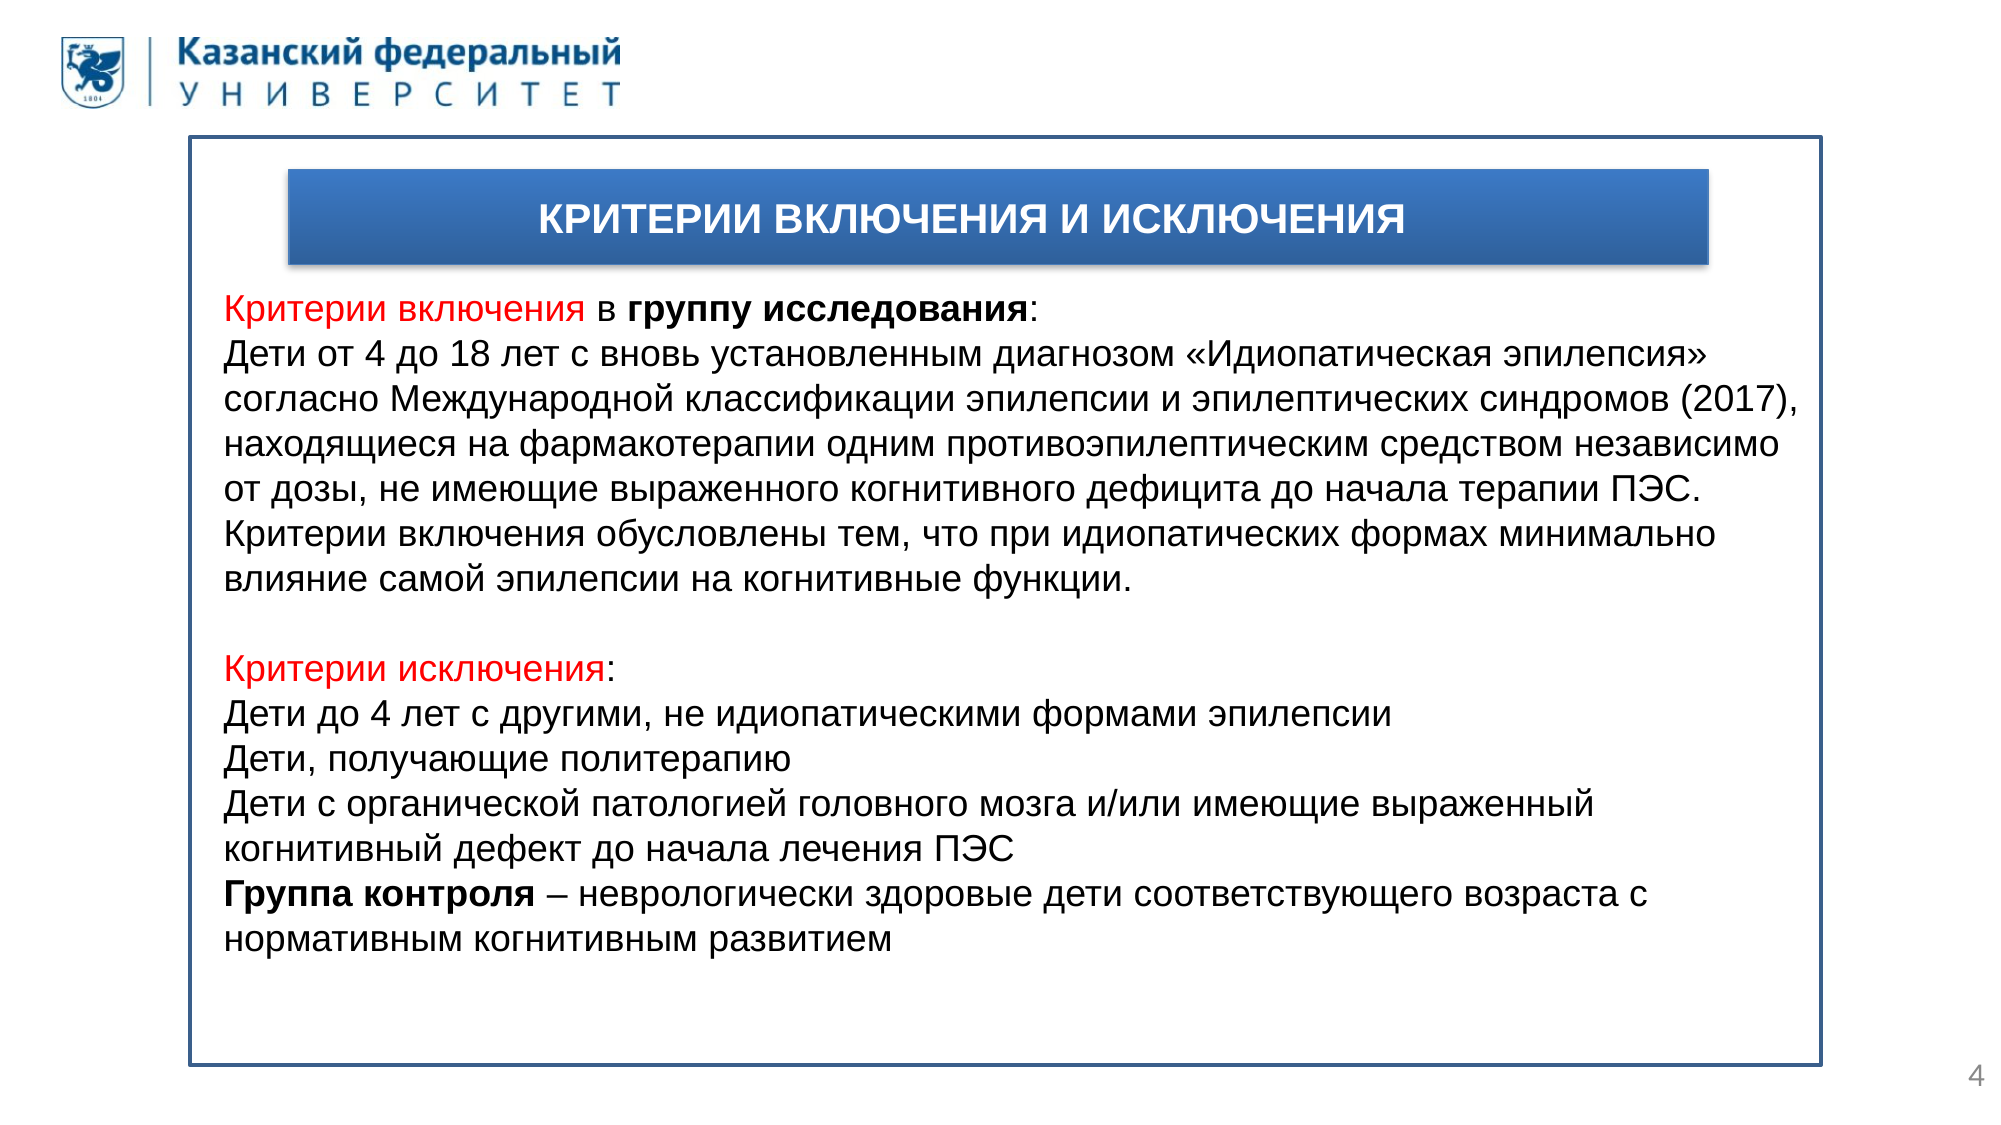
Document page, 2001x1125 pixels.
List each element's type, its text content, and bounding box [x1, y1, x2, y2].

slide_number 4 [1533, 1042, 2000, 1103]
text_box [188, 135, 1823, 1067]
picture [56, 21, 629, 115]
text_box Критерии включения в группу исследования: Дети от 4 до 18 лет с вновь установленным диагнозом «Идиопатическая эпилепсия» согласно Международной классификации эпилепсии и эпилептических синдромов (2017), находящиеся на фармакотерапии одним противоэпилептическим средством независимо от дозы, не имеющие выраженного когнитивного дефицита до начала терапии ПЭС. Критерии включения обусловлены тем, что при идиопатических формах минимально влияние самой эпилепсии на когнитивные функции. Критерии исключения: Дети до 4 лет с другими, не идиопатическими формами эпилепсии Дети, получающие политерапию Дети с органической патологией головного мозга и/или имеющие выраженный когнитивный дефект до начала лечения ПЭС Группа контроля – неврологически здоровые дети соответствующего возраста с нормативным когнитивным развитием [208, 276, 1821, 967]
